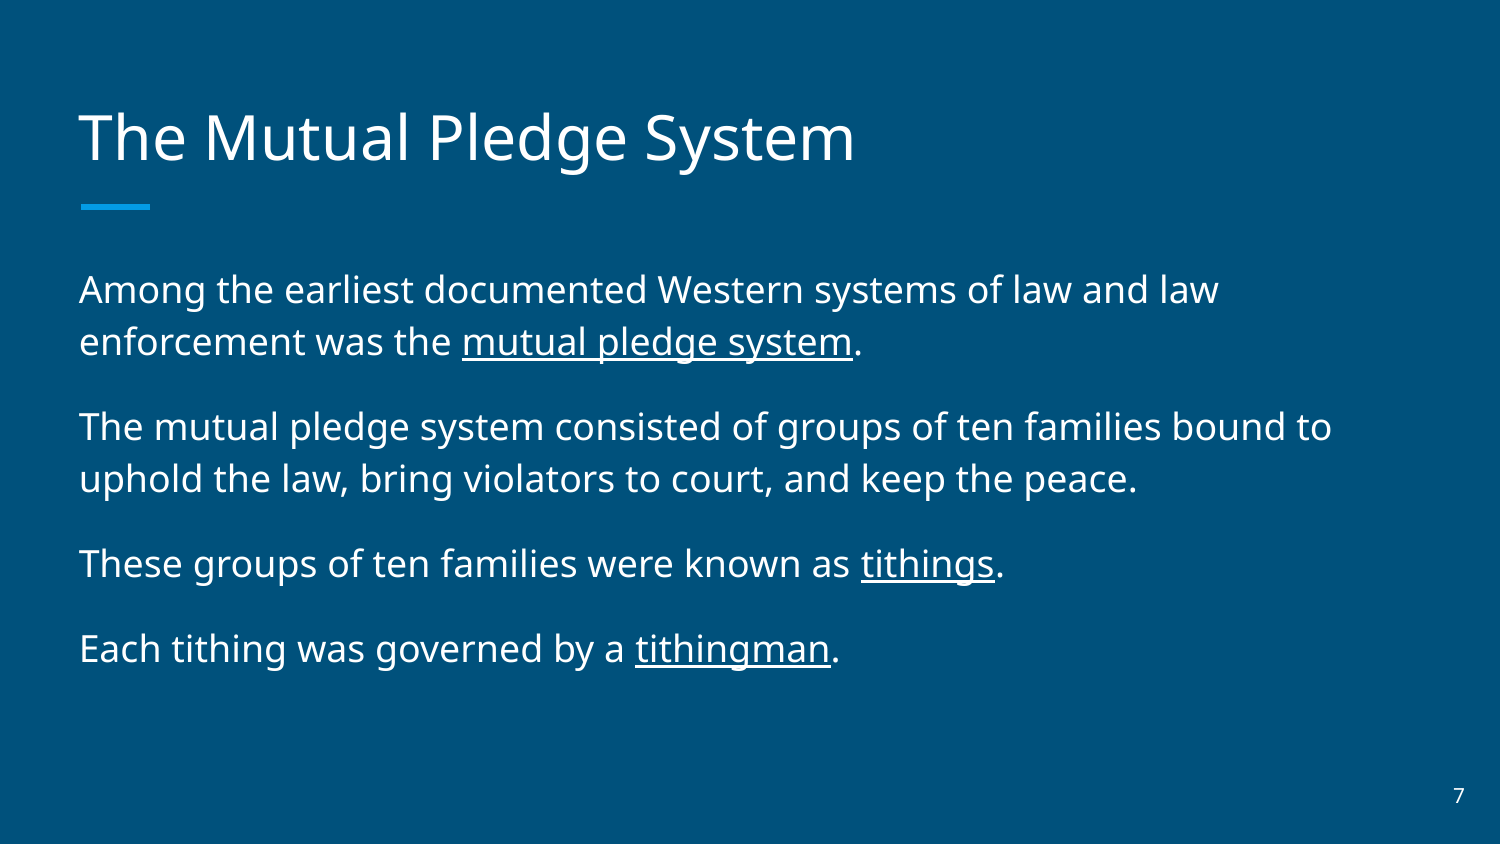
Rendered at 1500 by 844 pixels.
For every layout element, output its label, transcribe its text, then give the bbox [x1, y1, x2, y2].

list Among the earliest documented Western systems of law and law enforcement was the mutual pledge system. The mutual pledge system consisted of groups of ten families bound to uphold the law, bring violators to court, and keep the peace. These groups of ten families were known as tithings. Each tithing was governed by a tithingman. [63, 244, 1437, 750]
title The Mutual Pledge System [63, 75, 1437, 188]
slide_number ‹#› [1389, 764, 1480, 830]
